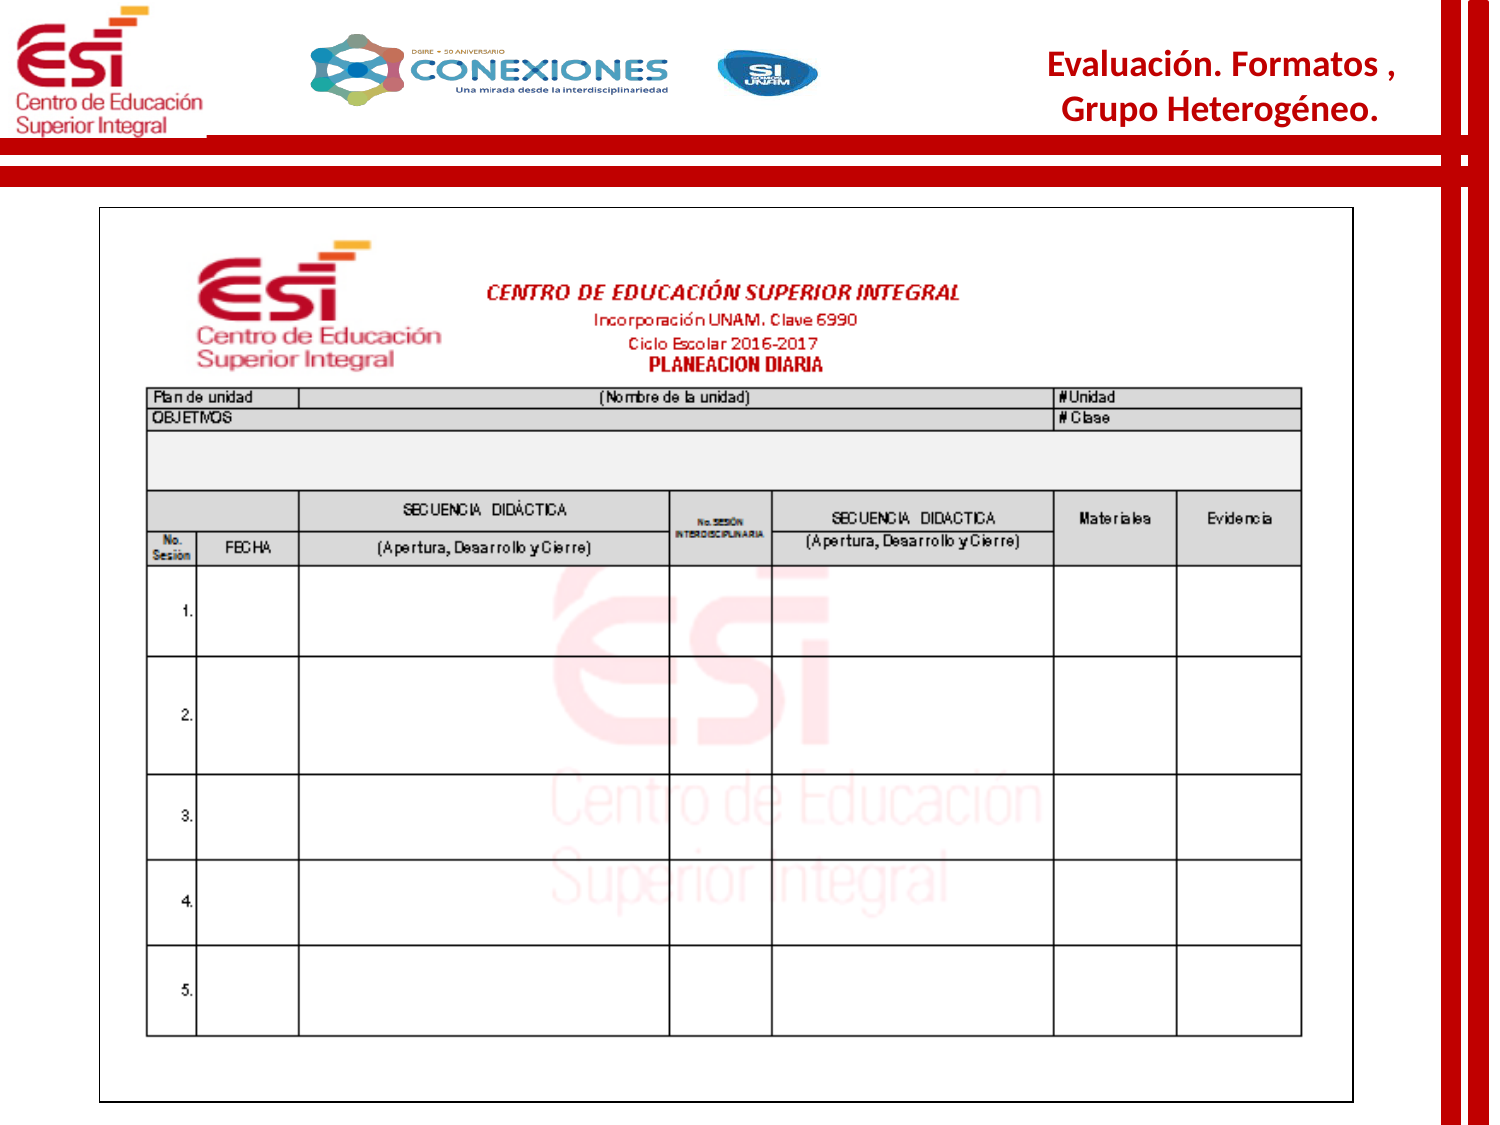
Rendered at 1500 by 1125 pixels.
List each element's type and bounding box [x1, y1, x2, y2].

text_box [0, 0, 1487, 1125]
picture [717, 11, 822, 128]
picture [0, 1, 207, 138]
picture [277, 21, 687, 118]
picture [100, 207, 1353, 1102]
